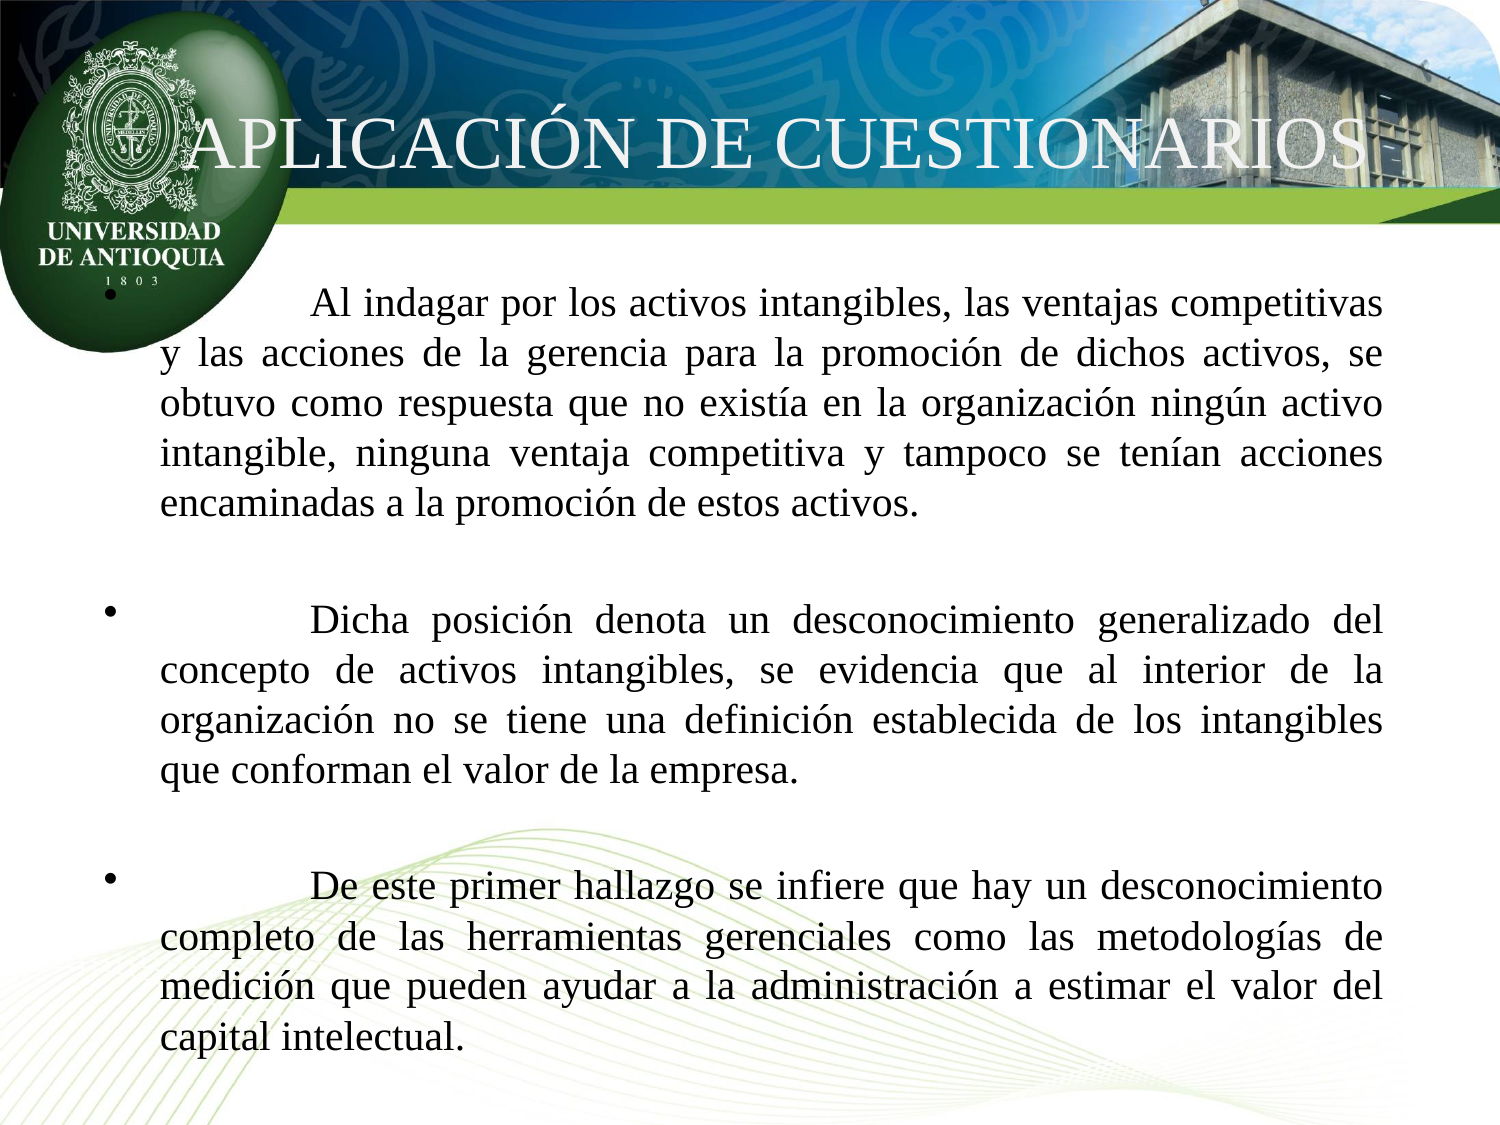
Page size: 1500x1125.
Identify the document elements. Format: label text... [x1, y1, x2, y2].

title APLICACIÓN DE CUESTIONARIOS [128, 44, 1426, 233]
picture [0, 0, 1500, 1125]
list Al indagar por los activos intangibles, las ventajas competitivas y las acciones de la gerencia para la promoción de dichos activos, se obtuvo como respuesta que no existía en la organización ningún activo intangible, ninguna ventaja competitiva y tampoco se tenían acciones encaminadas a la promoción de estos activos. Dicha posición denota un desconocimiento generalizado del concepto de activos intangibles, se evidencia que al interior de la organización no se tiene una definición establecida de los intangibles que conforman el valor de la empresa. De este primer hallazgo se infiere que hay un desconocimiento completo de las herramientas gerenciales como las metodologías de medición que pueden ayudar a la administración a estimar el valor del capital intelectual. [88, 266, 1400, 1083]
